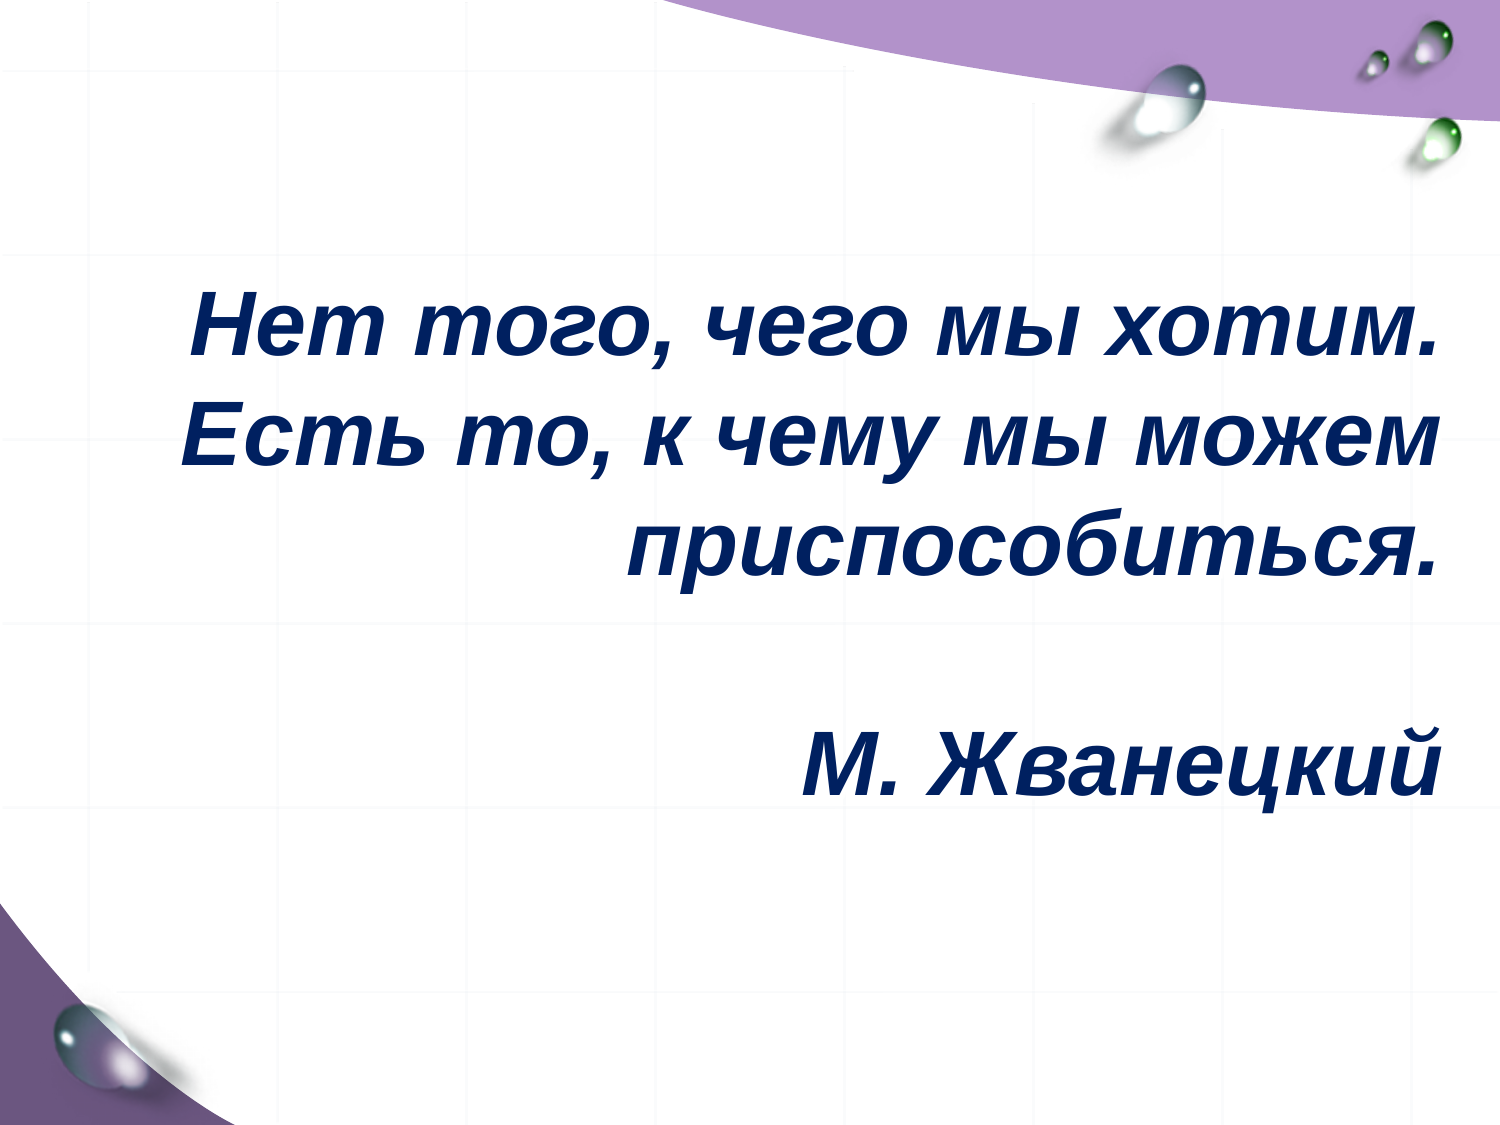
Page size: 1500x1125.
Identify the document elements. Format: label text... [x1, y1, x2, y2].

picture [1055, 0, 1500, 231]
title Нет того, чего мы хотим. Есть то, к чему мы можем приспособиться. М. Жванецкий [29, 231, 1459, 847]
picture [0, 918, 230, 1125]
